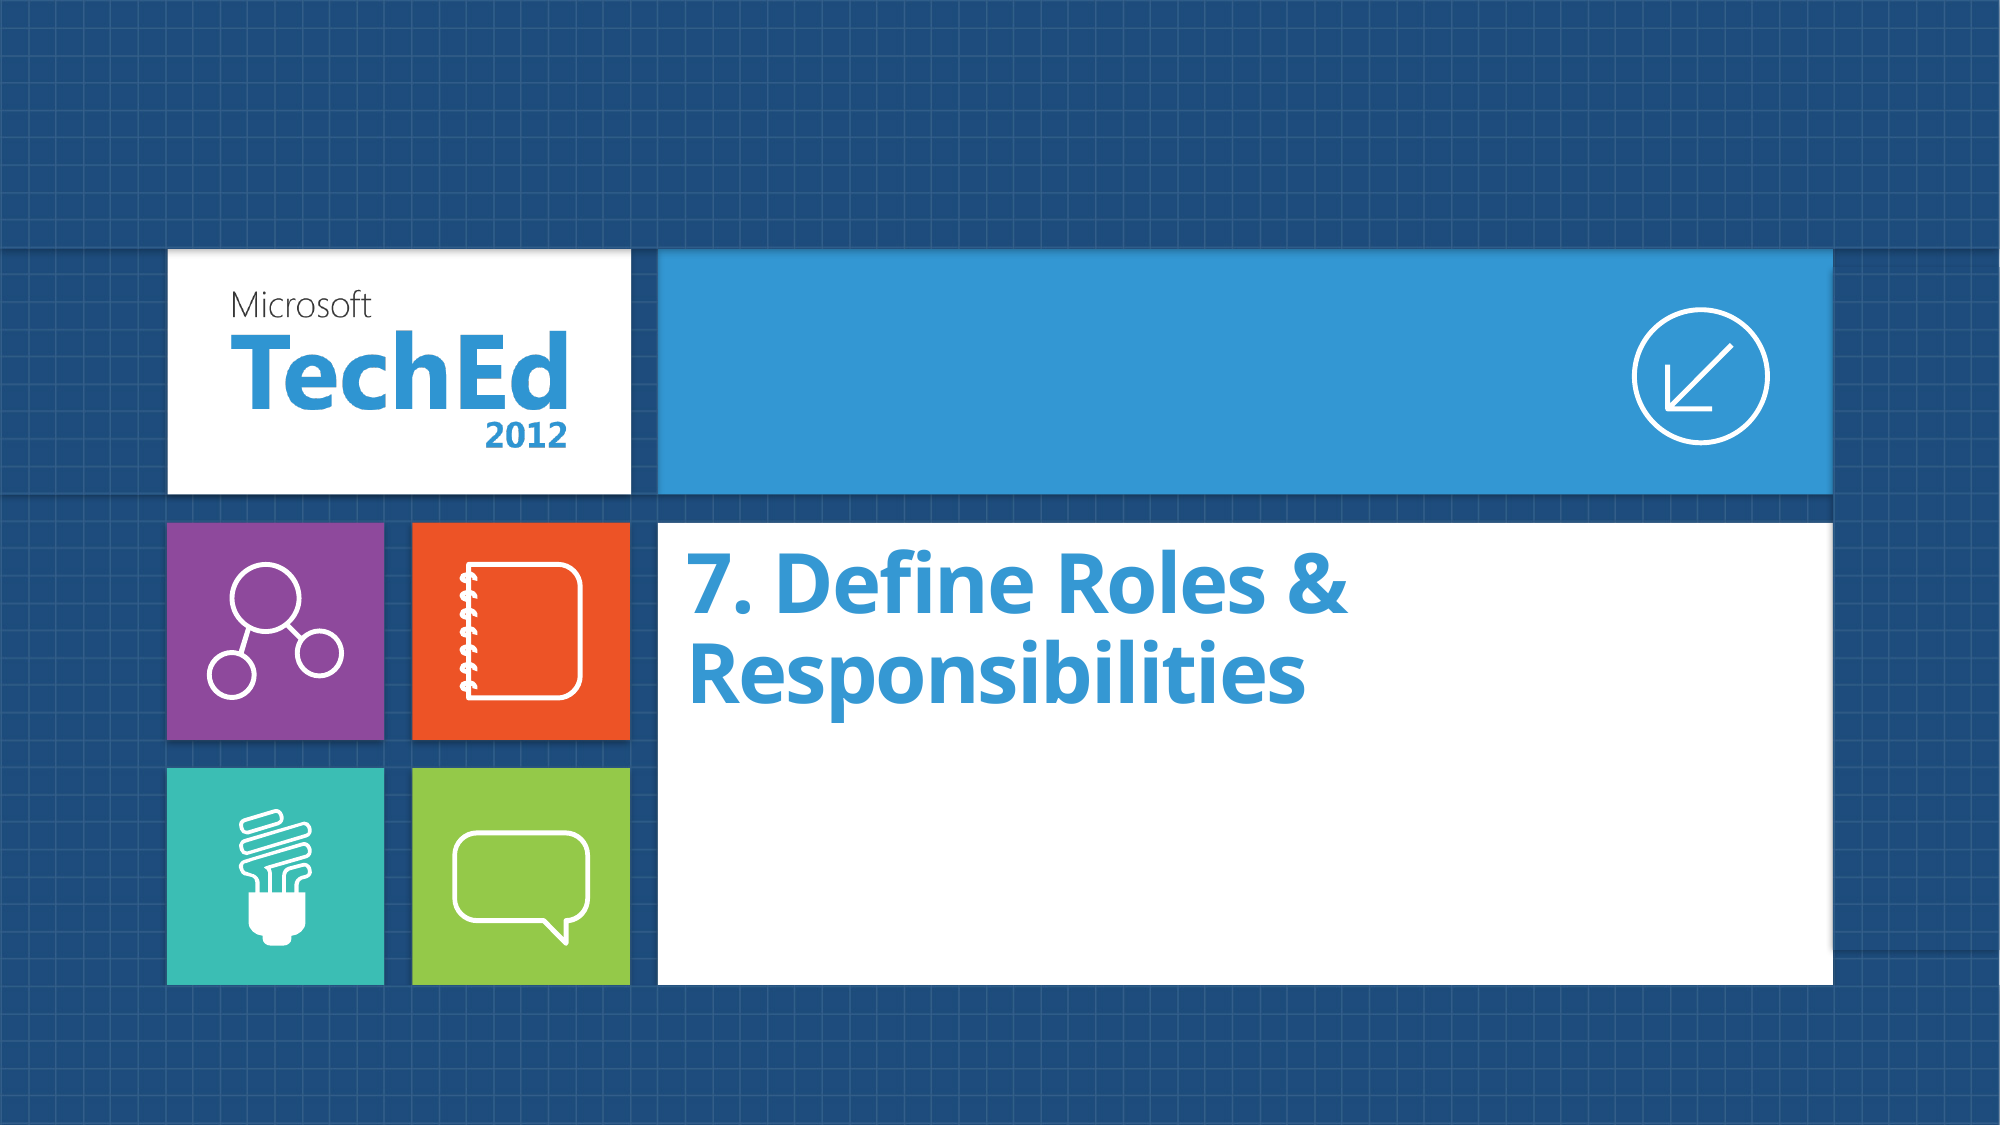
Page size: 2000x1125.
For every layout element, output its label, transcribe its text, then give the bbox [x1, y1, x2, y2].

title 7. Define Roles & Responsibilities [685, 530, 1788, 733]
picture [0, 0, 2000, 1125]
